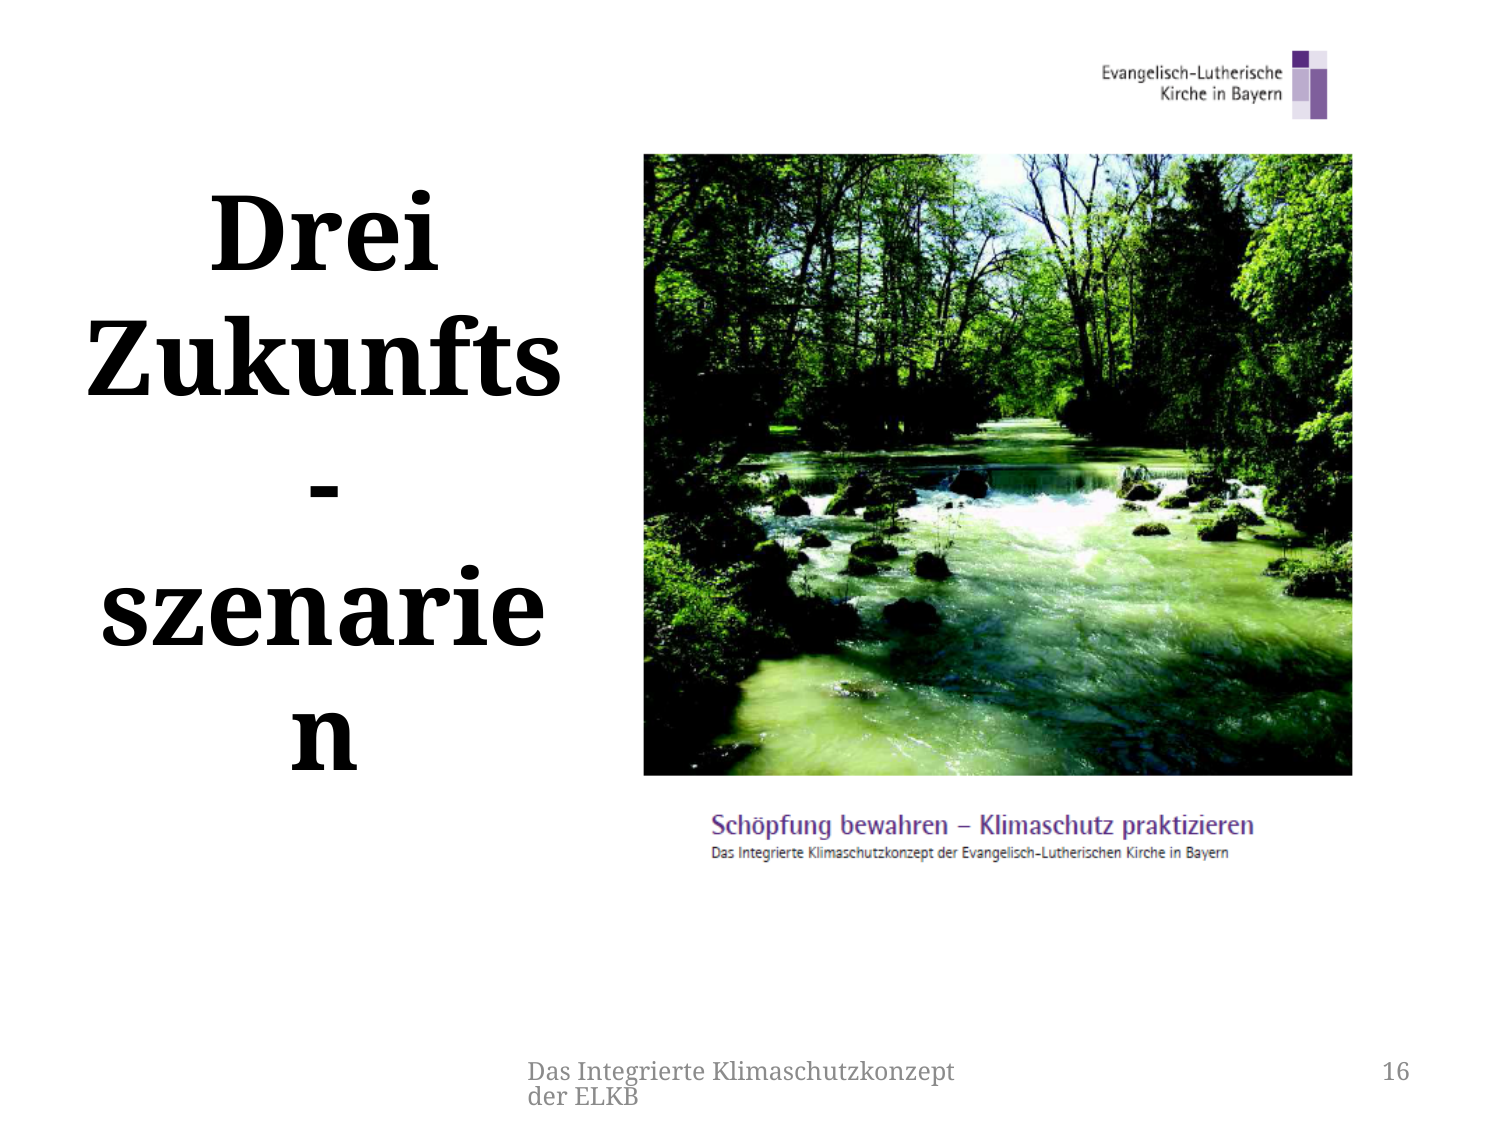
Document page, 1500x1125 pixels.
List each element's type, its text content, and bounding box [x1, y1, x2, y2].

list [643, 18, 1353, 1032]
slide_number 16 [1074, 1042, 1425, 1103]
footer Das Integrierte Klimaschutzkonzept der ELKB [512, 1042, 988, 1103]
title Drei Zukunfts-szenarien [64, 160, 585, 799]
